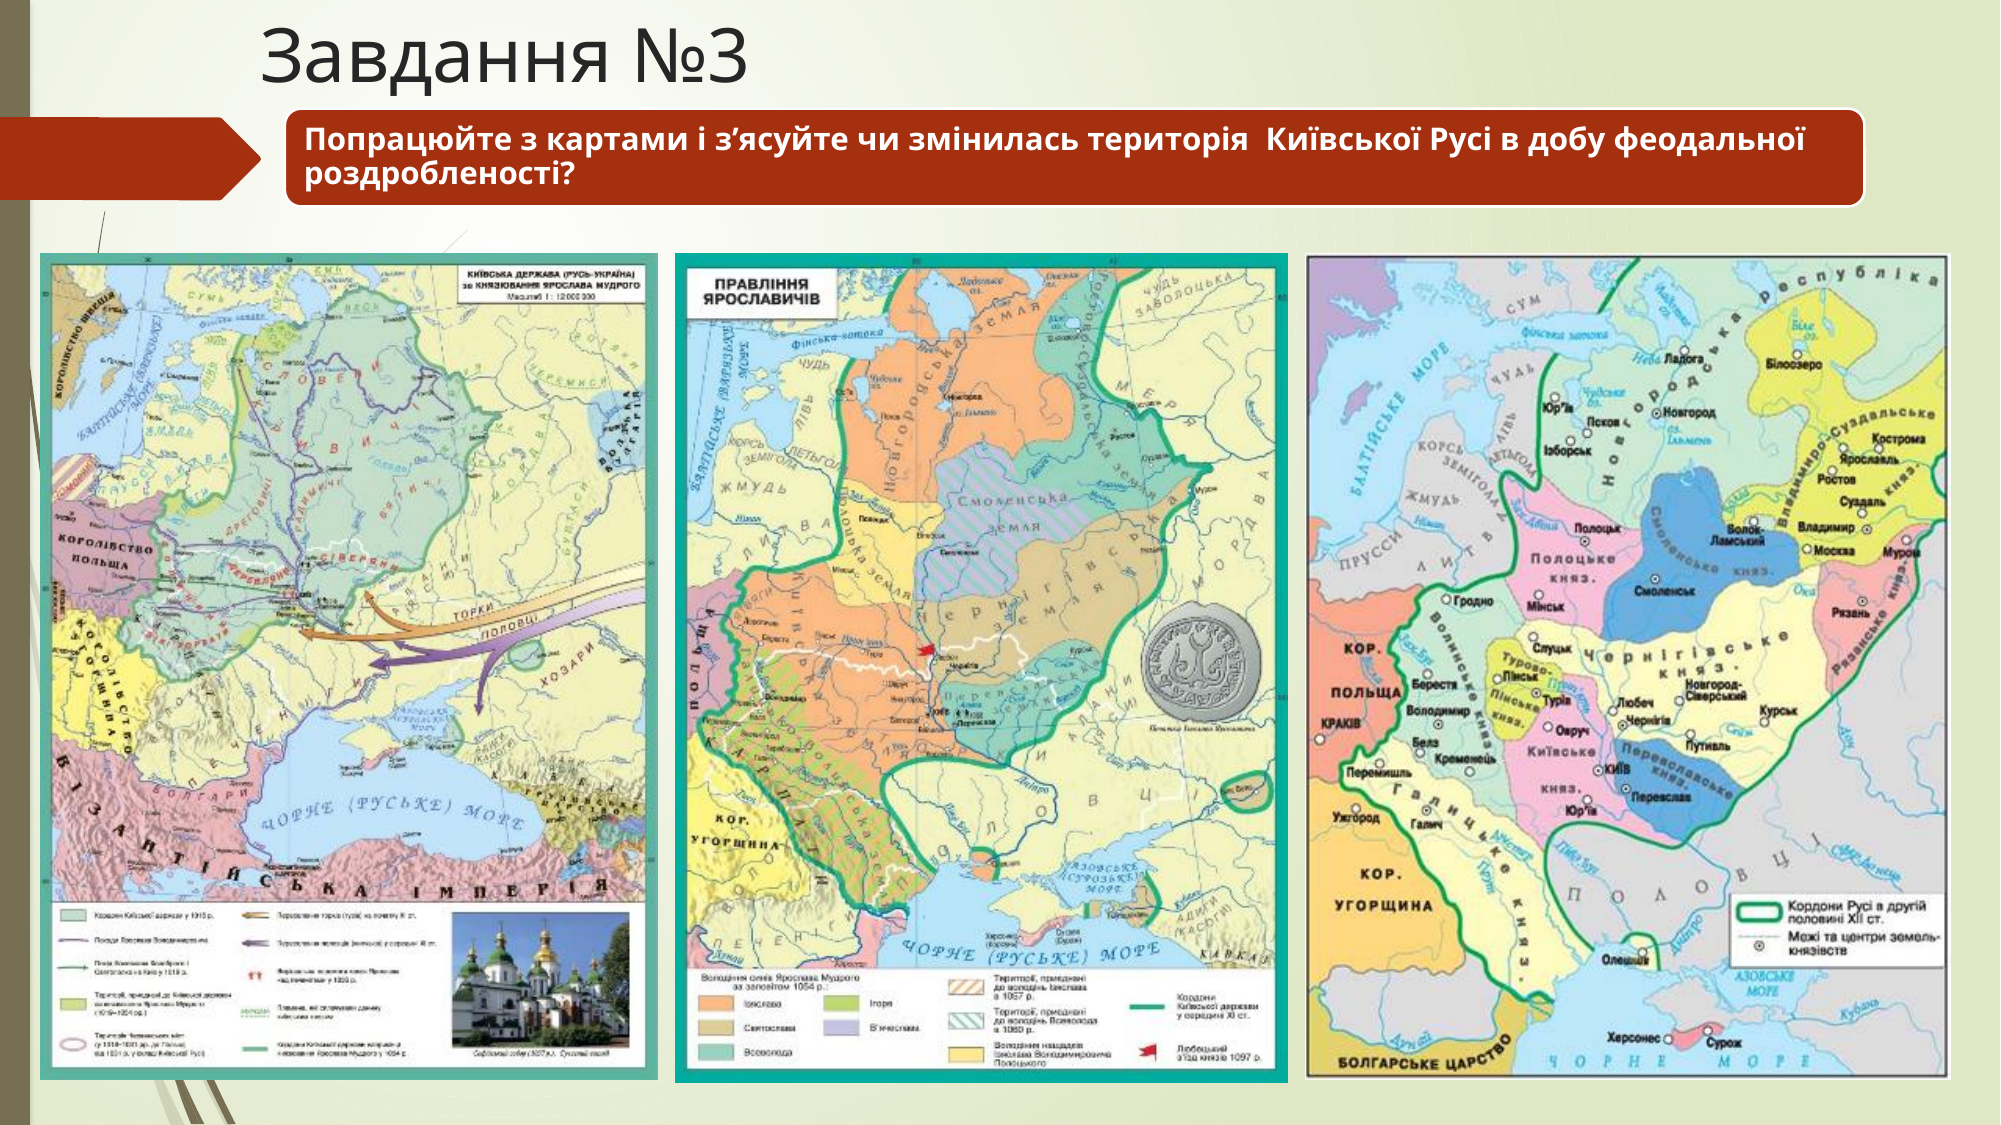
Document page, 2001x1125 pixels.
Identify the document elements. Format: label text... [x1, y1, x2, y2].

picture [1305, 252, 1952, 1080]
title Завдання №3 [245, 0, 800, 119]
picture [40, 252, 658, 1080]
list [284, 105, 1865, 210]
picture [675, 252, 1289, 1084]
